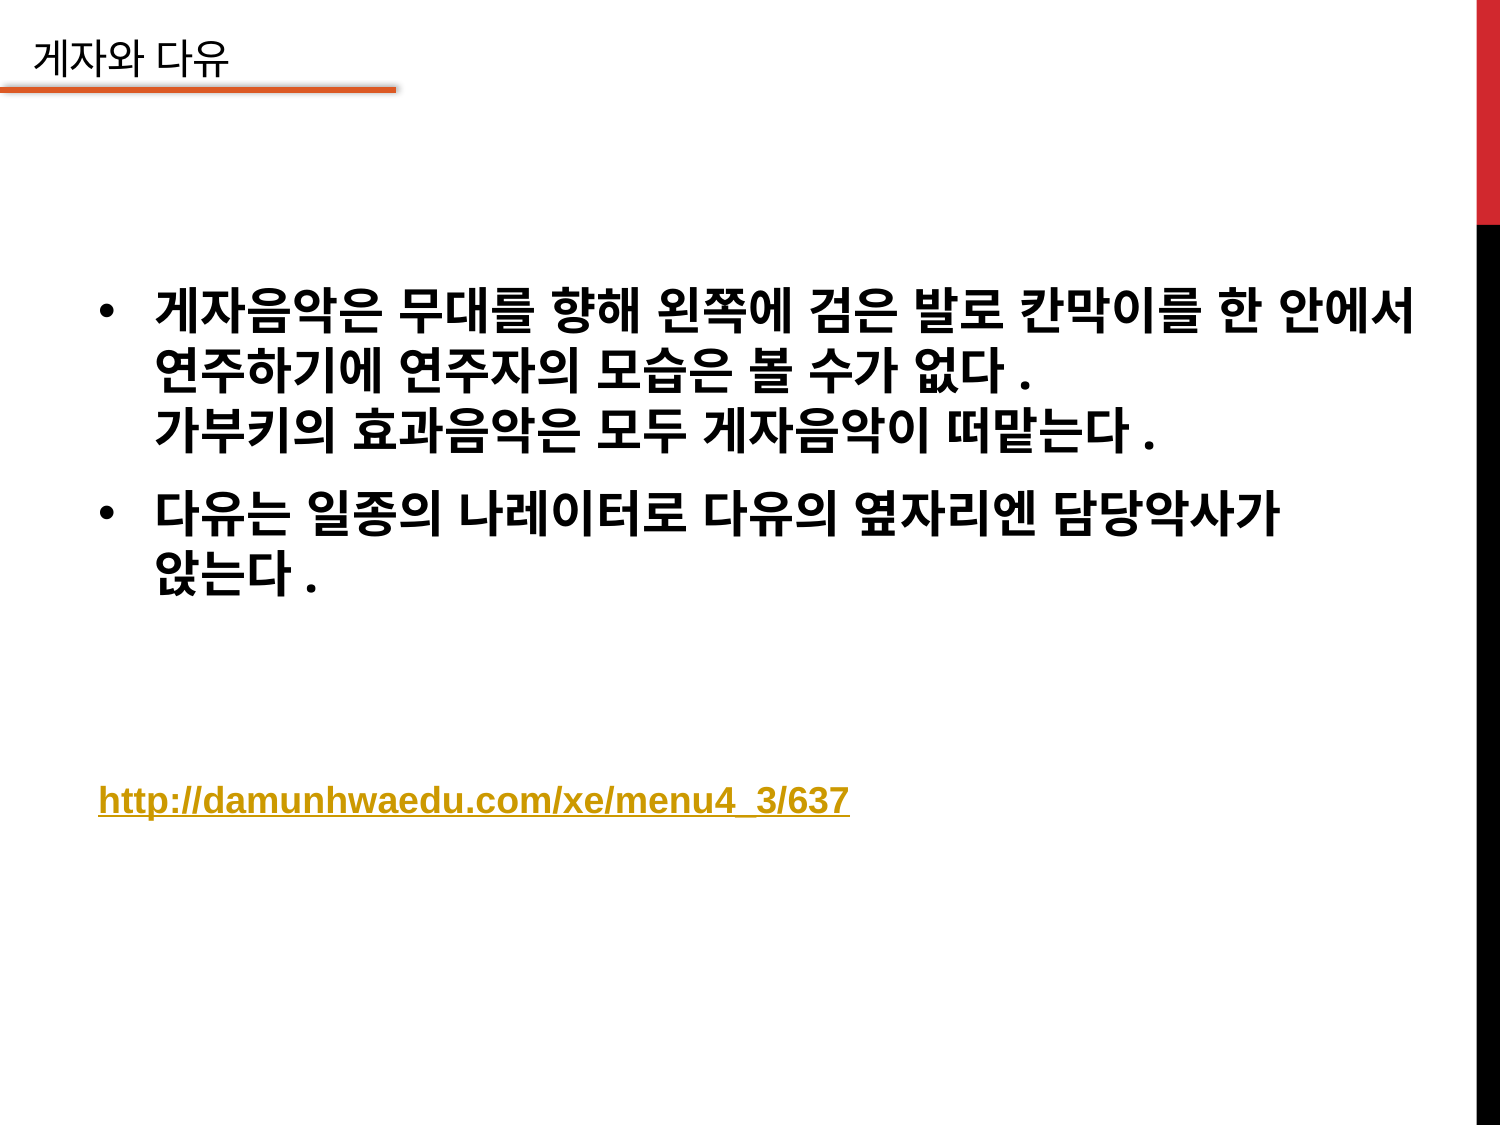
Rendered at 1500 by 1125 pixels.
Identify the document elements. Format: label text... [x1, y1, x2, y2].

list 게자음악은 무대를 향해 왼쪽에 검은 발로 칸막이를 한 안에서 연주하기에 연주자의 모습은 볼 수가 없다. 가부키의 효과음악은 모두 게자음악이 떠맡는다. 다유는 일종의 나레이터로 다유의 옆자리엔 담당악사가 앉는다. http://damunhwaedu.com/xe/menu4_3/637 [83, 272, 1434, 1015]
title 게자와 다유 [17, 45, 315, 84]
